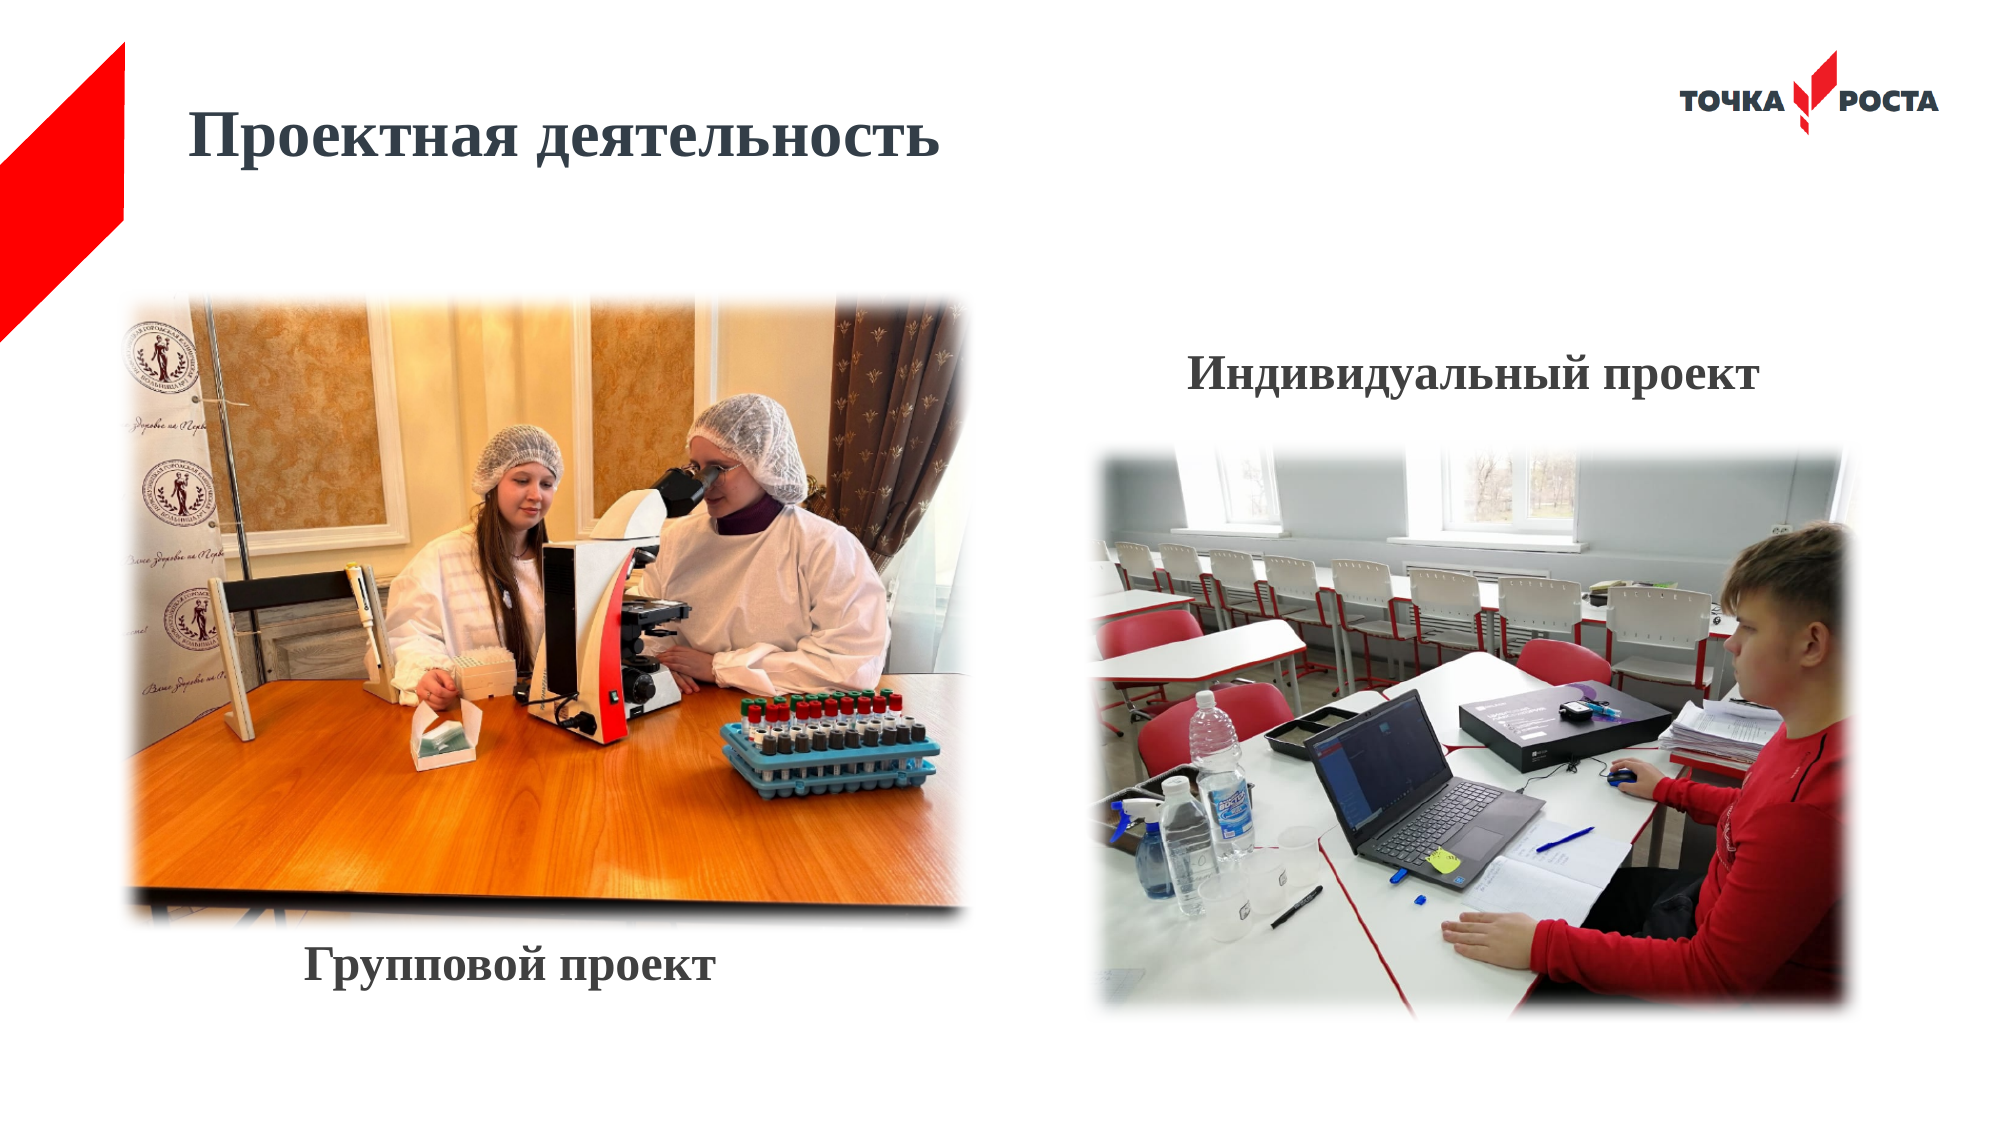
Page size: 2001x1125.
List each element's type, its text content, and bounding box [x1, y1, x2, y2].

picture [1671, 42, 1947, 146]
title Проектная деятельность [180, 59, 1503, 211]
picture [117, 289, 976, 933]
text_box Групповой проект [207, 933, 813, 998]
text_box Индивидуальный проект [1171, 331, 1776, 407]
picture [1084, 440, 1863, 1025]
